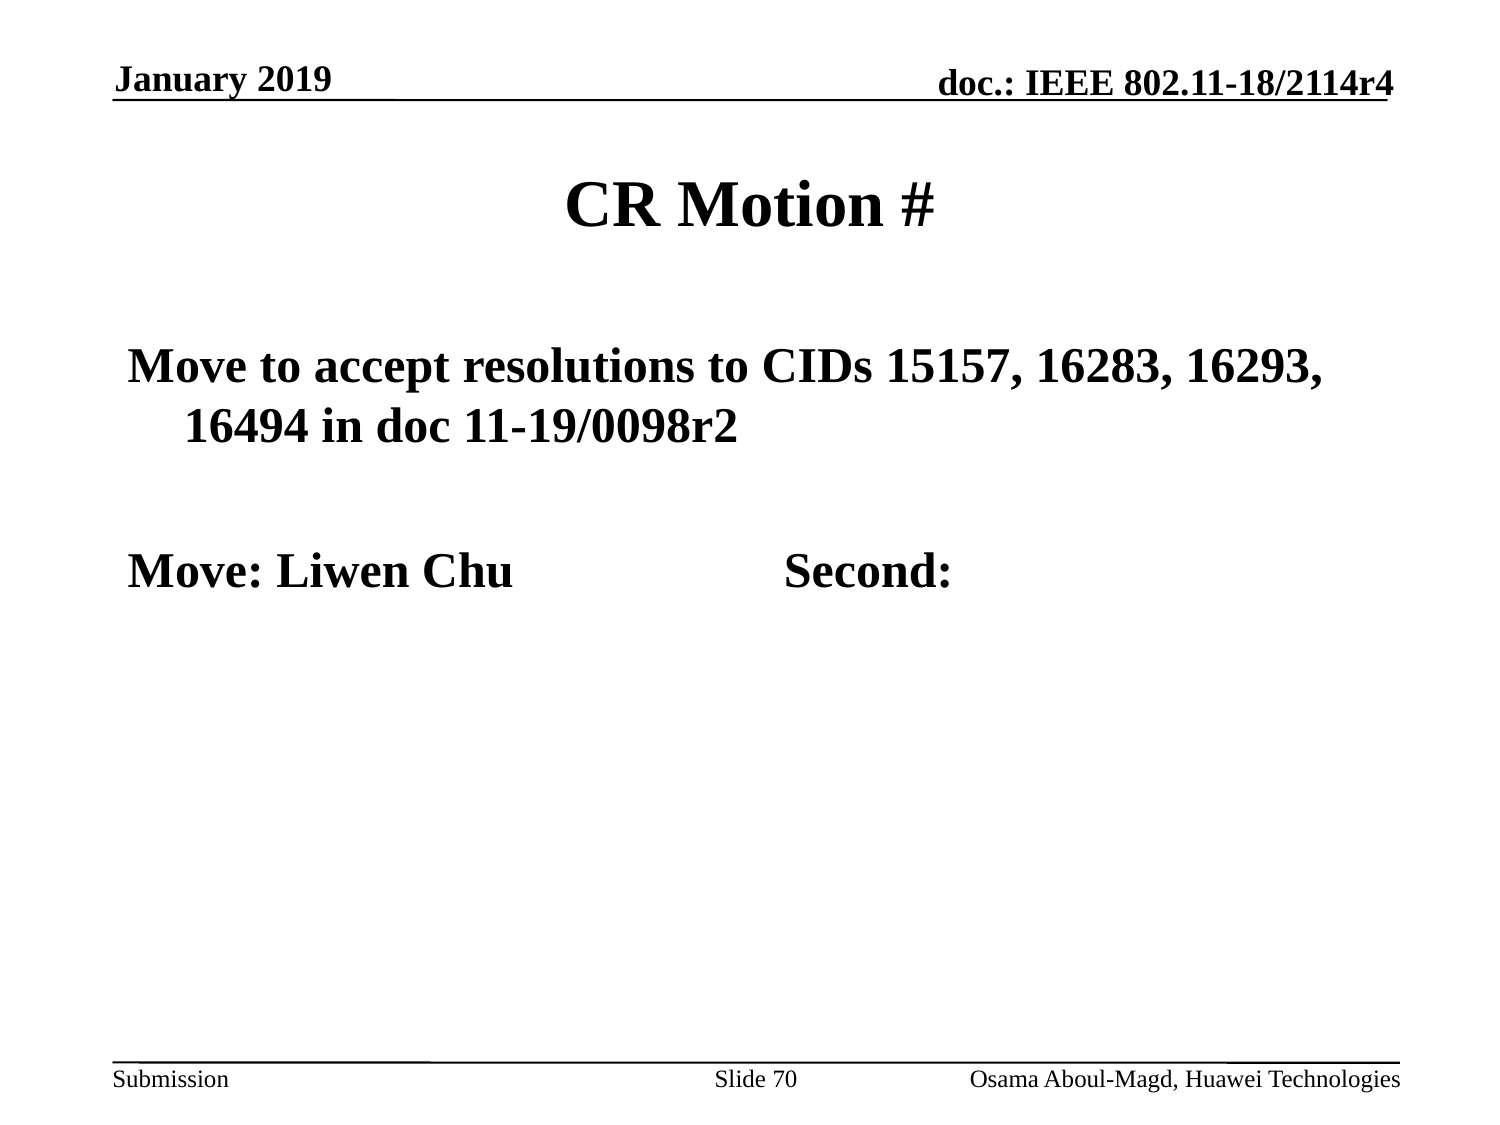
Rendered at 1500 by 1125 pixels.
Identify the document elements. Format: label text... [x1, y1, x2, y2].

slide_number Slide 70 [712, 1061, 800, 1123]
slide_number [114, 54, 423, 100]
footer Osama Aboul-Magd, Huawei Technologies [878, 1061, 1402, 1093]
list Move to accept resolutions to CIDs 15157, 16283, 16293, 16494 in doc 11-19/0098r2 Move: Liwen Chu Second: [112, 324, 1388, 1000]
title CR Motion # [112, 112, 1388, 288]
